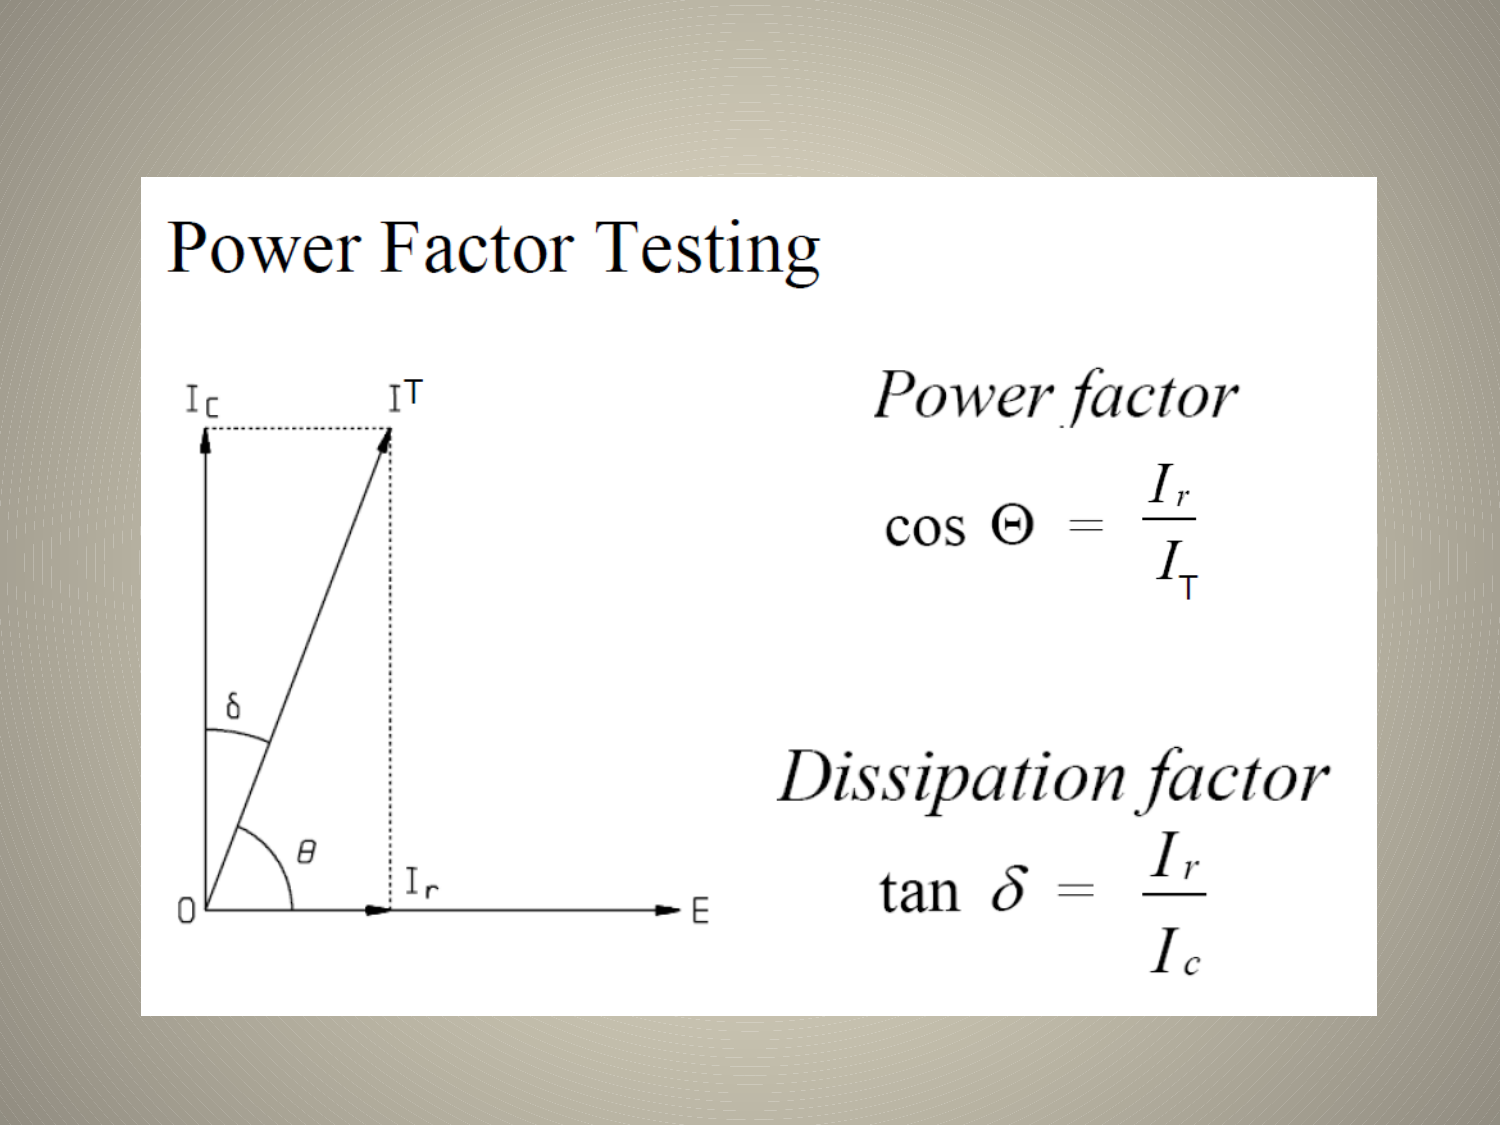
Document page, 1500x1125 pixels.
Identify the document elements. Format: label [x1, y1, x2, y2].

picture [141, 176, 1377, 1017]
